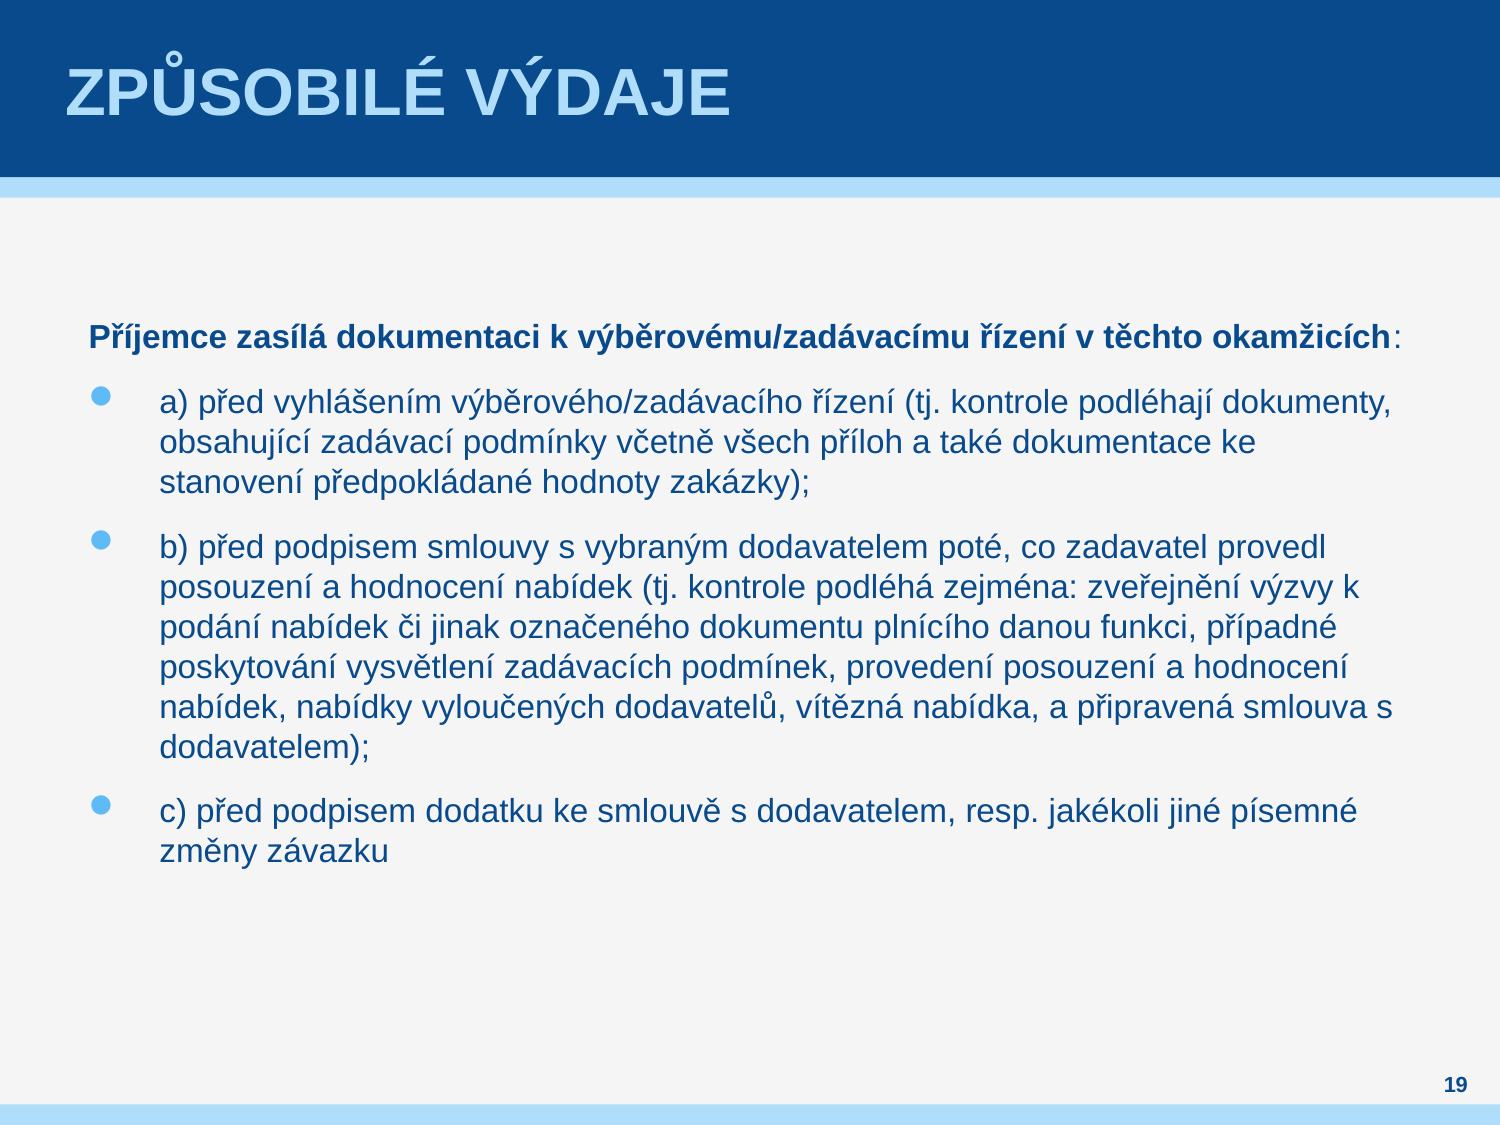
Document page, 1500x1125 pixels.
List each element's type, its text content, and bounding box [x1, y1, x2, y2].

list Příjemce zasílá dokumentaci k výběrovému/zadávacímu řízení v těchto okamžicích: a) před vyhlášením výběrového/zadávacího řízení (tj. kontrole podléhají dokumenty, obsahující zadávací podmínky včetně všech příloh a také dokumentace ke stanovení předpokládané hodnoty zakázky); b) před podpisem smlouvy s vybraným dodavatelem poté, co zadavatel provedl posouzení a hodnocení nabídek (tj. kontrole podléhá zejména: zveřejnění výzvy k podání nabídek či jinak označeného dokumentu plnícího danou funkci, případné poskytování vysvětlení zadávacích podmínek, provedení posouzení a hodnocení nabídek, nabídky vyloučených dodavatelů, vítězná nabídka, a připravená smlouva s dodavatelem); c) před podpisem dodatku ke smlouvě s dodavatelem, resp. jakékoli jiné písemné změny závazku [88, 295, 1412, 1004]
slide_number 19 [1417, 1068, 1495, 1099]
title Způsobilé výdaje [59, 0, 1441, 178]
